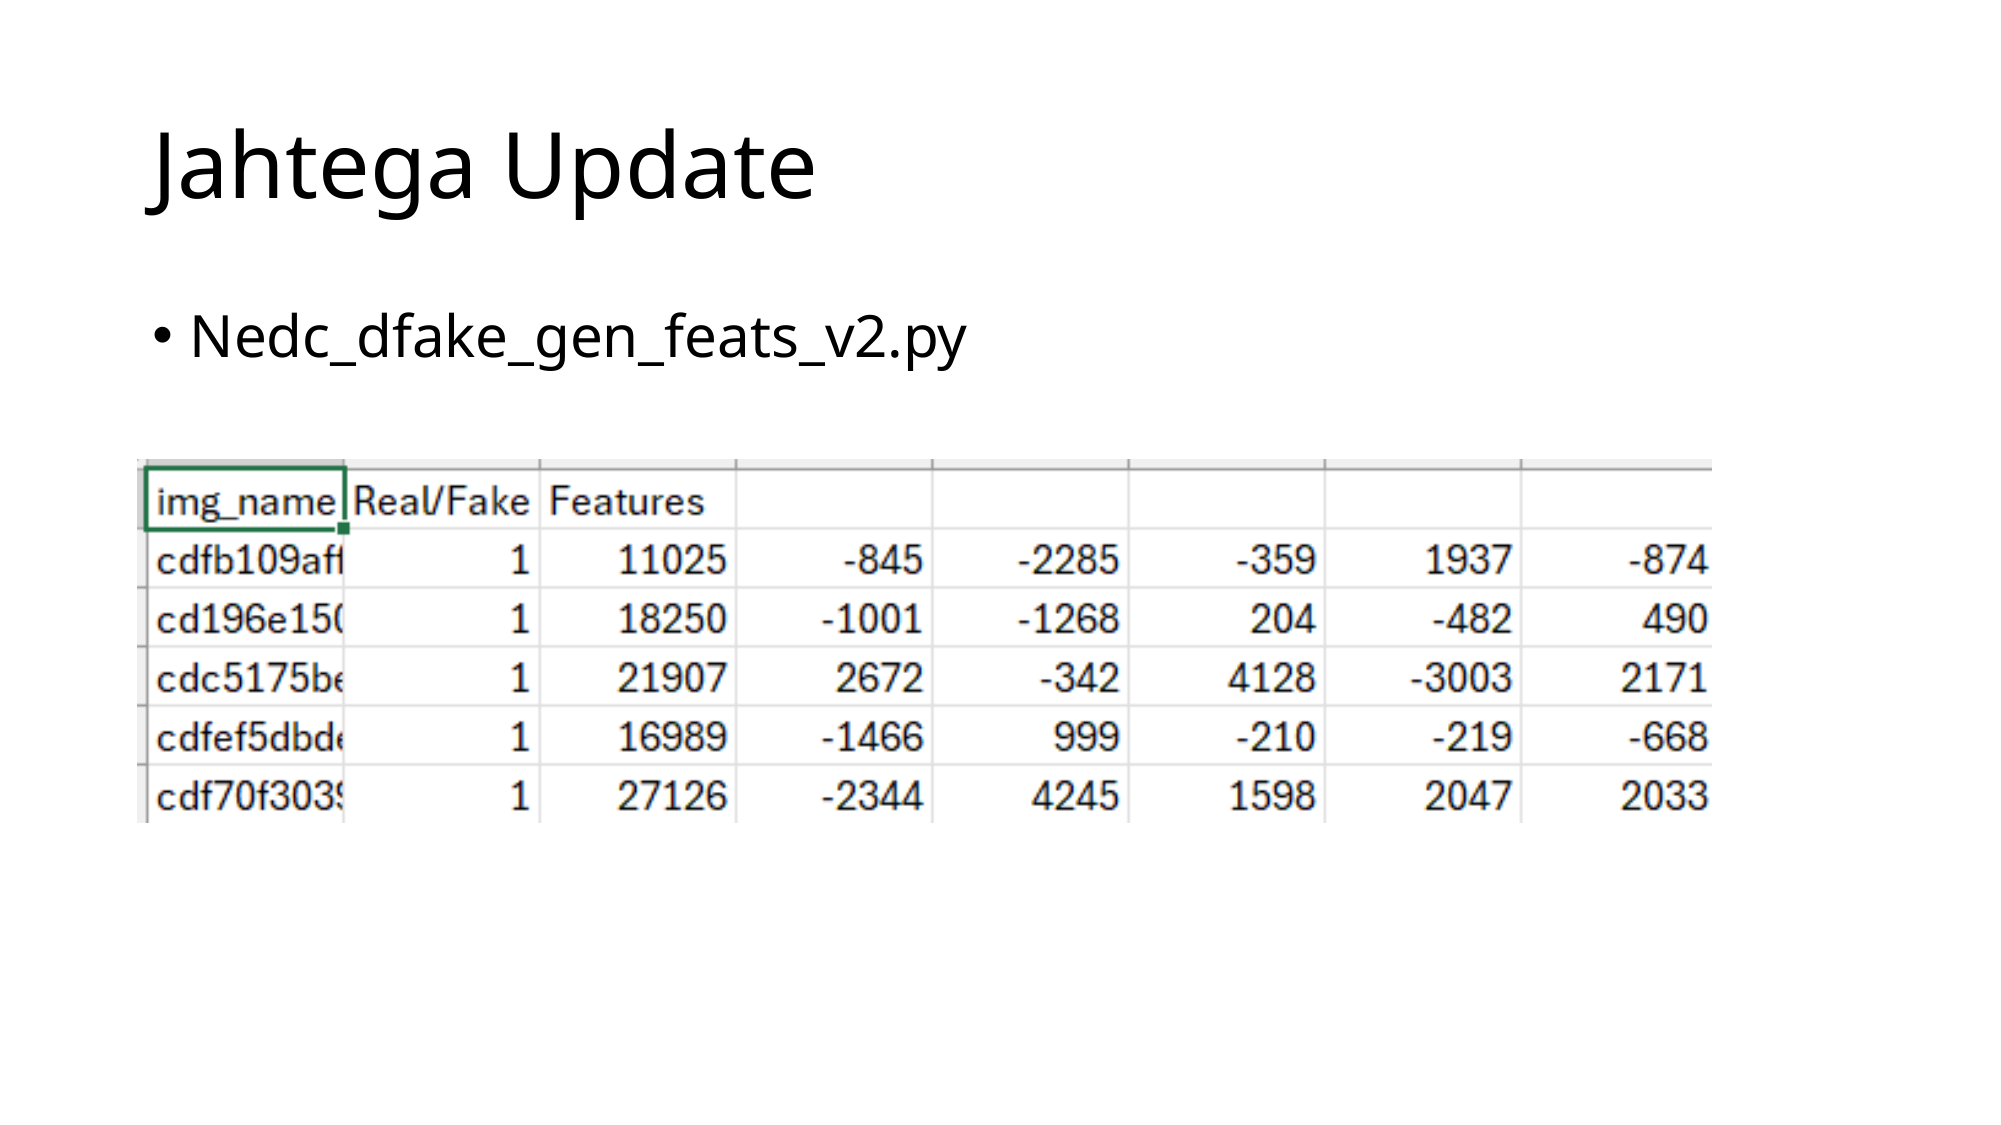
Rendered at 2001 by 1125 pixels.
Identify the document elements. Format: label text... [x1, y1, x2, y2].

list Nedc_dfake_gen_feats_v2.py [137, 299, 1863, 1014]
picture [136, 459, 1712, 823]
title Jahtega Update [137, 59, 1863, 278]
